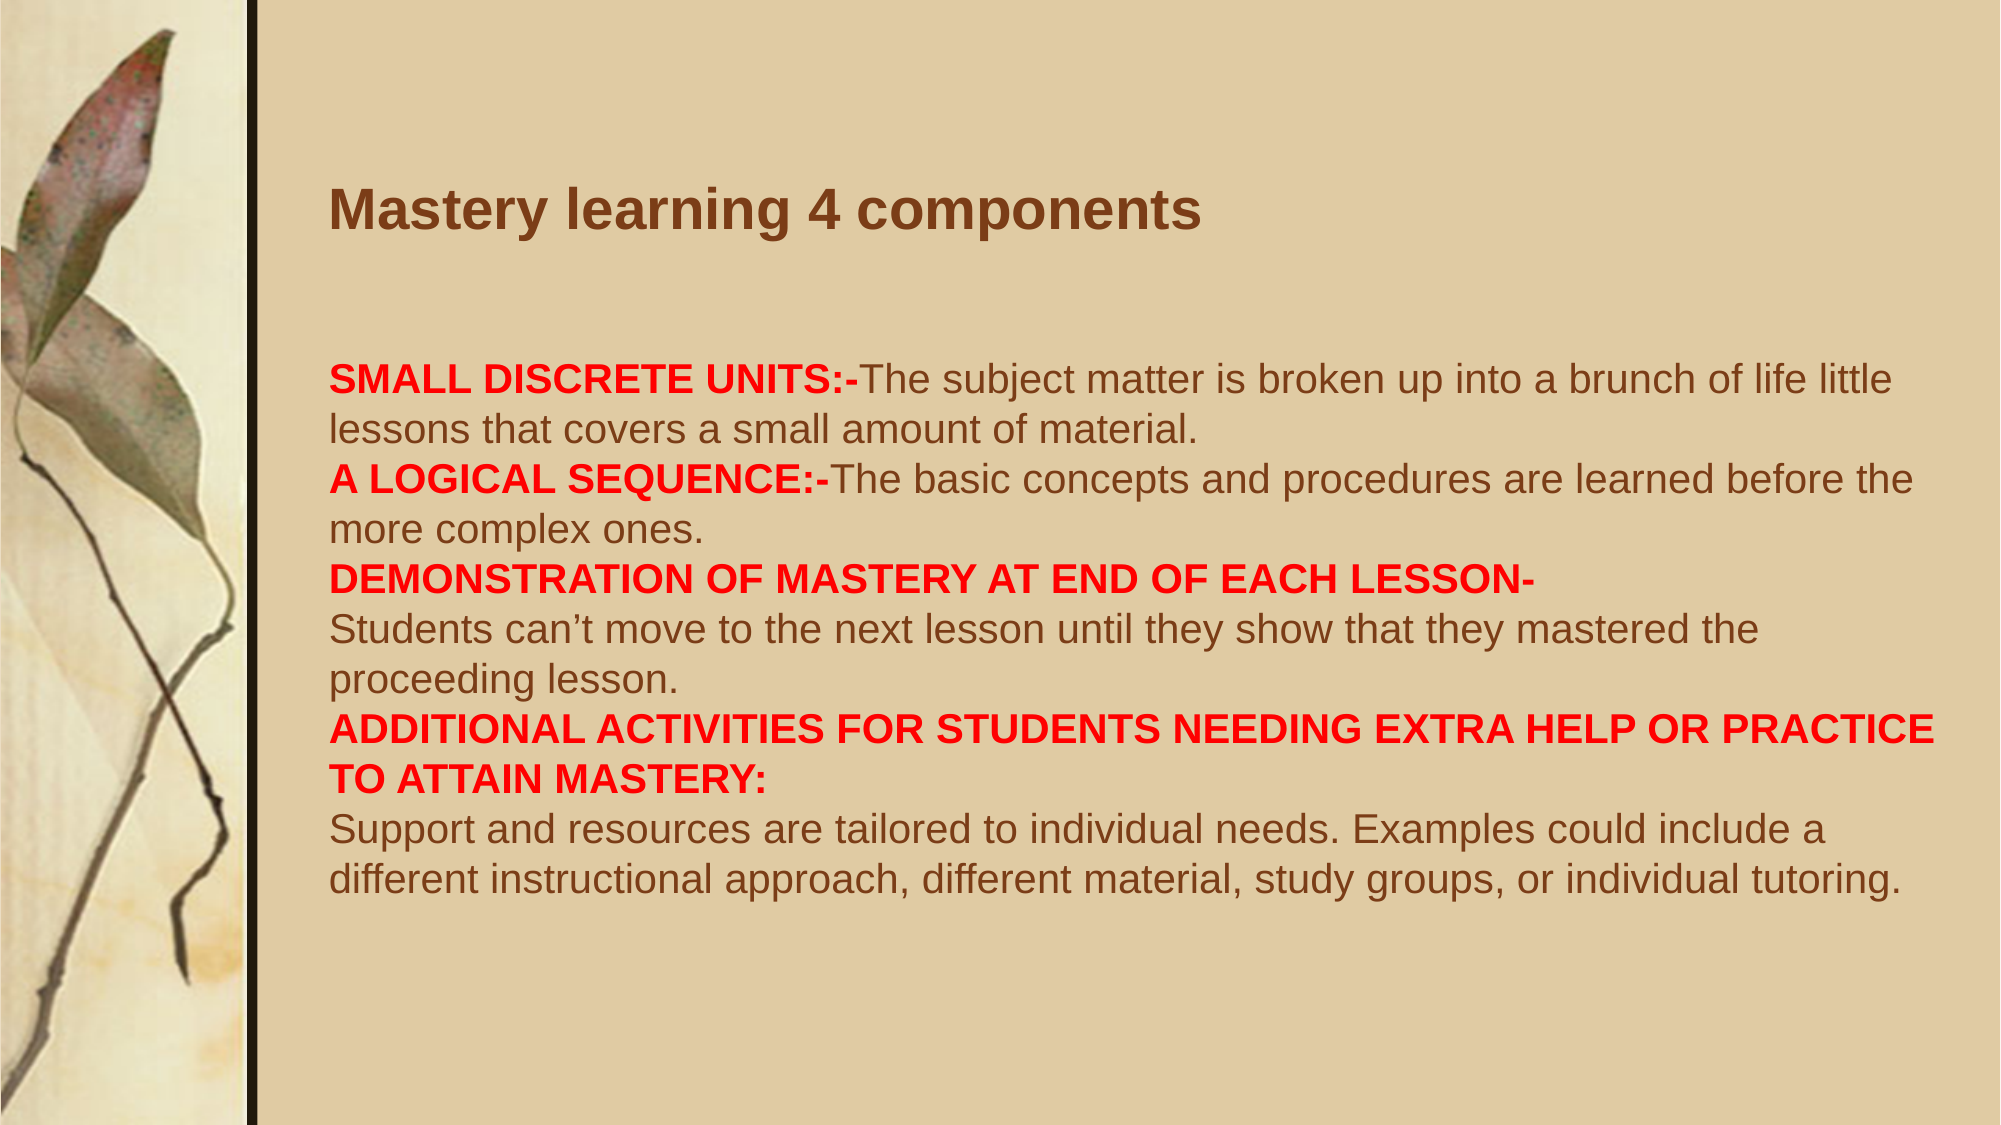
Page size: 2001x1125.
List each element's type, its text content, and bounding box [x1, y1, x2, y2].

title Mastery learning 4 components SMALL DISCRETE UNITS:-The subject matter is broken up into a brunch of life little lessons that covers a small amount of material. A LOGICAL SEQUENCE:-The basic concepts and procedures are learned before the more complex ones. DEMONSTRATION OF MASTERY AT END OF EACH LESSON- Students can’t move to the next lesson until they show that they mastered the proceeding lesson. ADDITIONAL ACTIVITIES FOR STUDENTS NEEDING EXTRA HELP OR PRACTICE TO ATTAIN MASTERY: Support and resources are tailored to individual needs. Examples could include a different instructional approach, different material, study groups, or individual tutoring. [313, 45, 1959, 1088]
picture [1, 0, 247, 1125]
